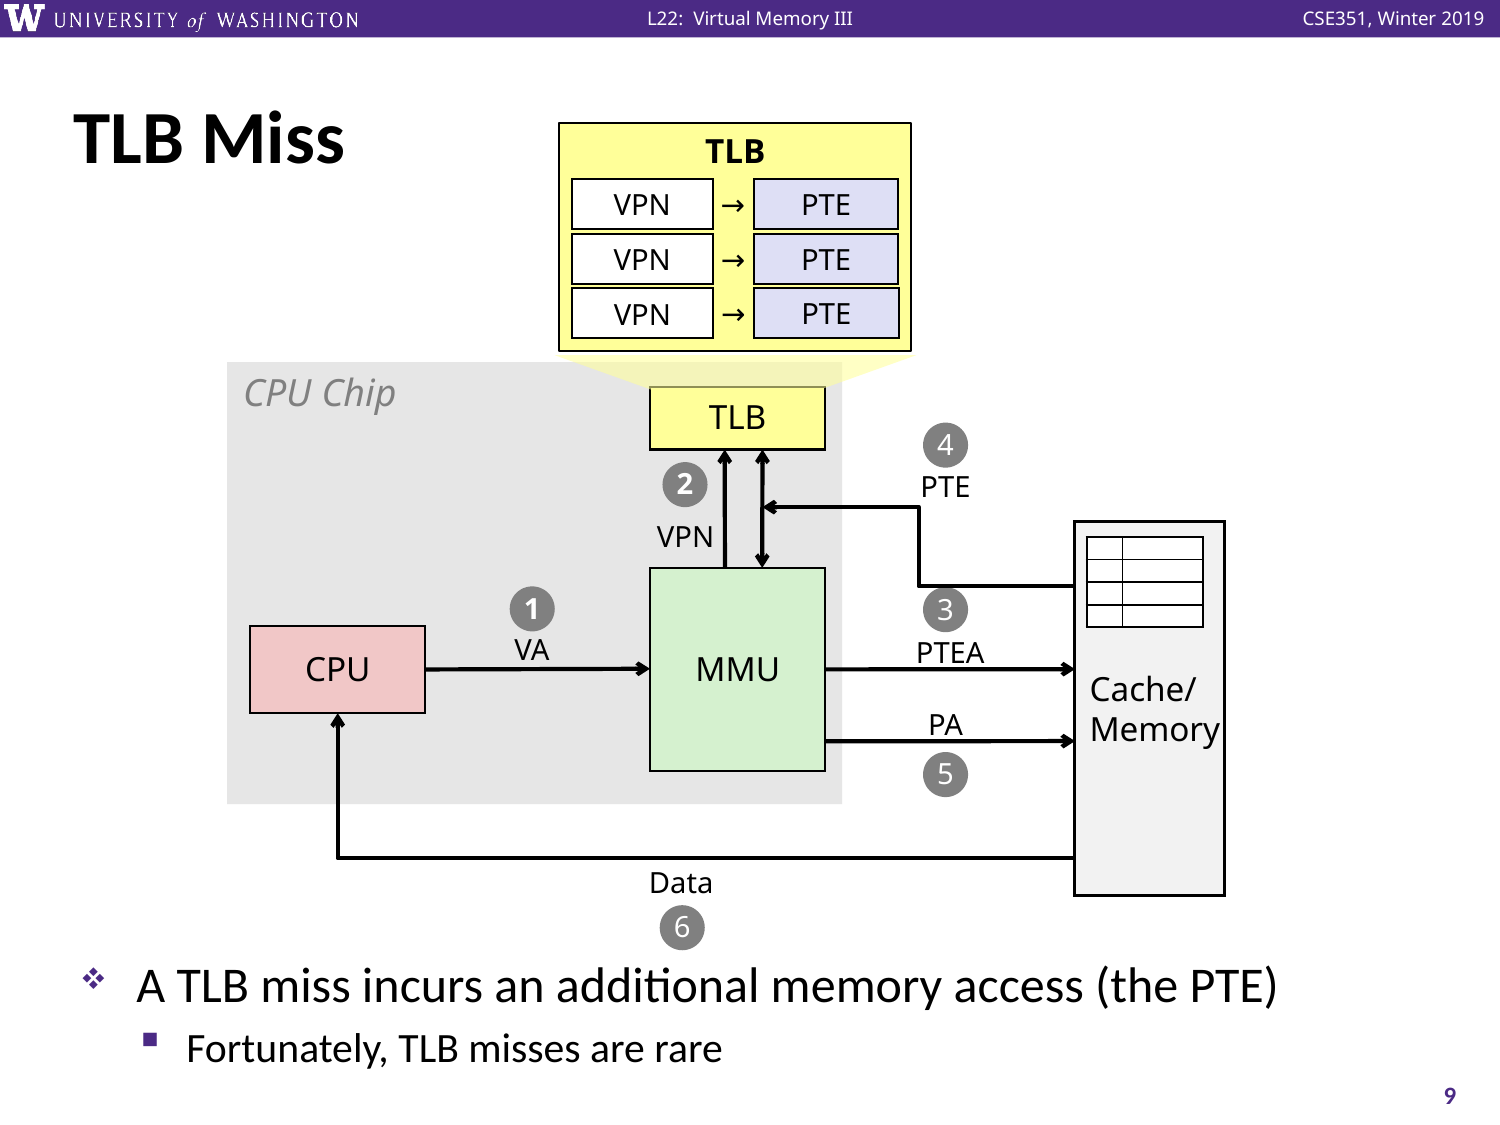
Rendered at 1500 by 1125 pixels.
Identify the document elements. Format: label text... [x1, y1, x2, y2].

picture [4, 4, 358, 32]
list A TLB miss incurs an additional memory access (the PTE) Fortunately, TLB misses are rare [64, 944, 1438, 1096]
title TLB Miss [58, 71, 1438, 197]
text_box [226, 122, 1226, 951]
slide_number 9 [1400, 1065, 1500, 1125]
